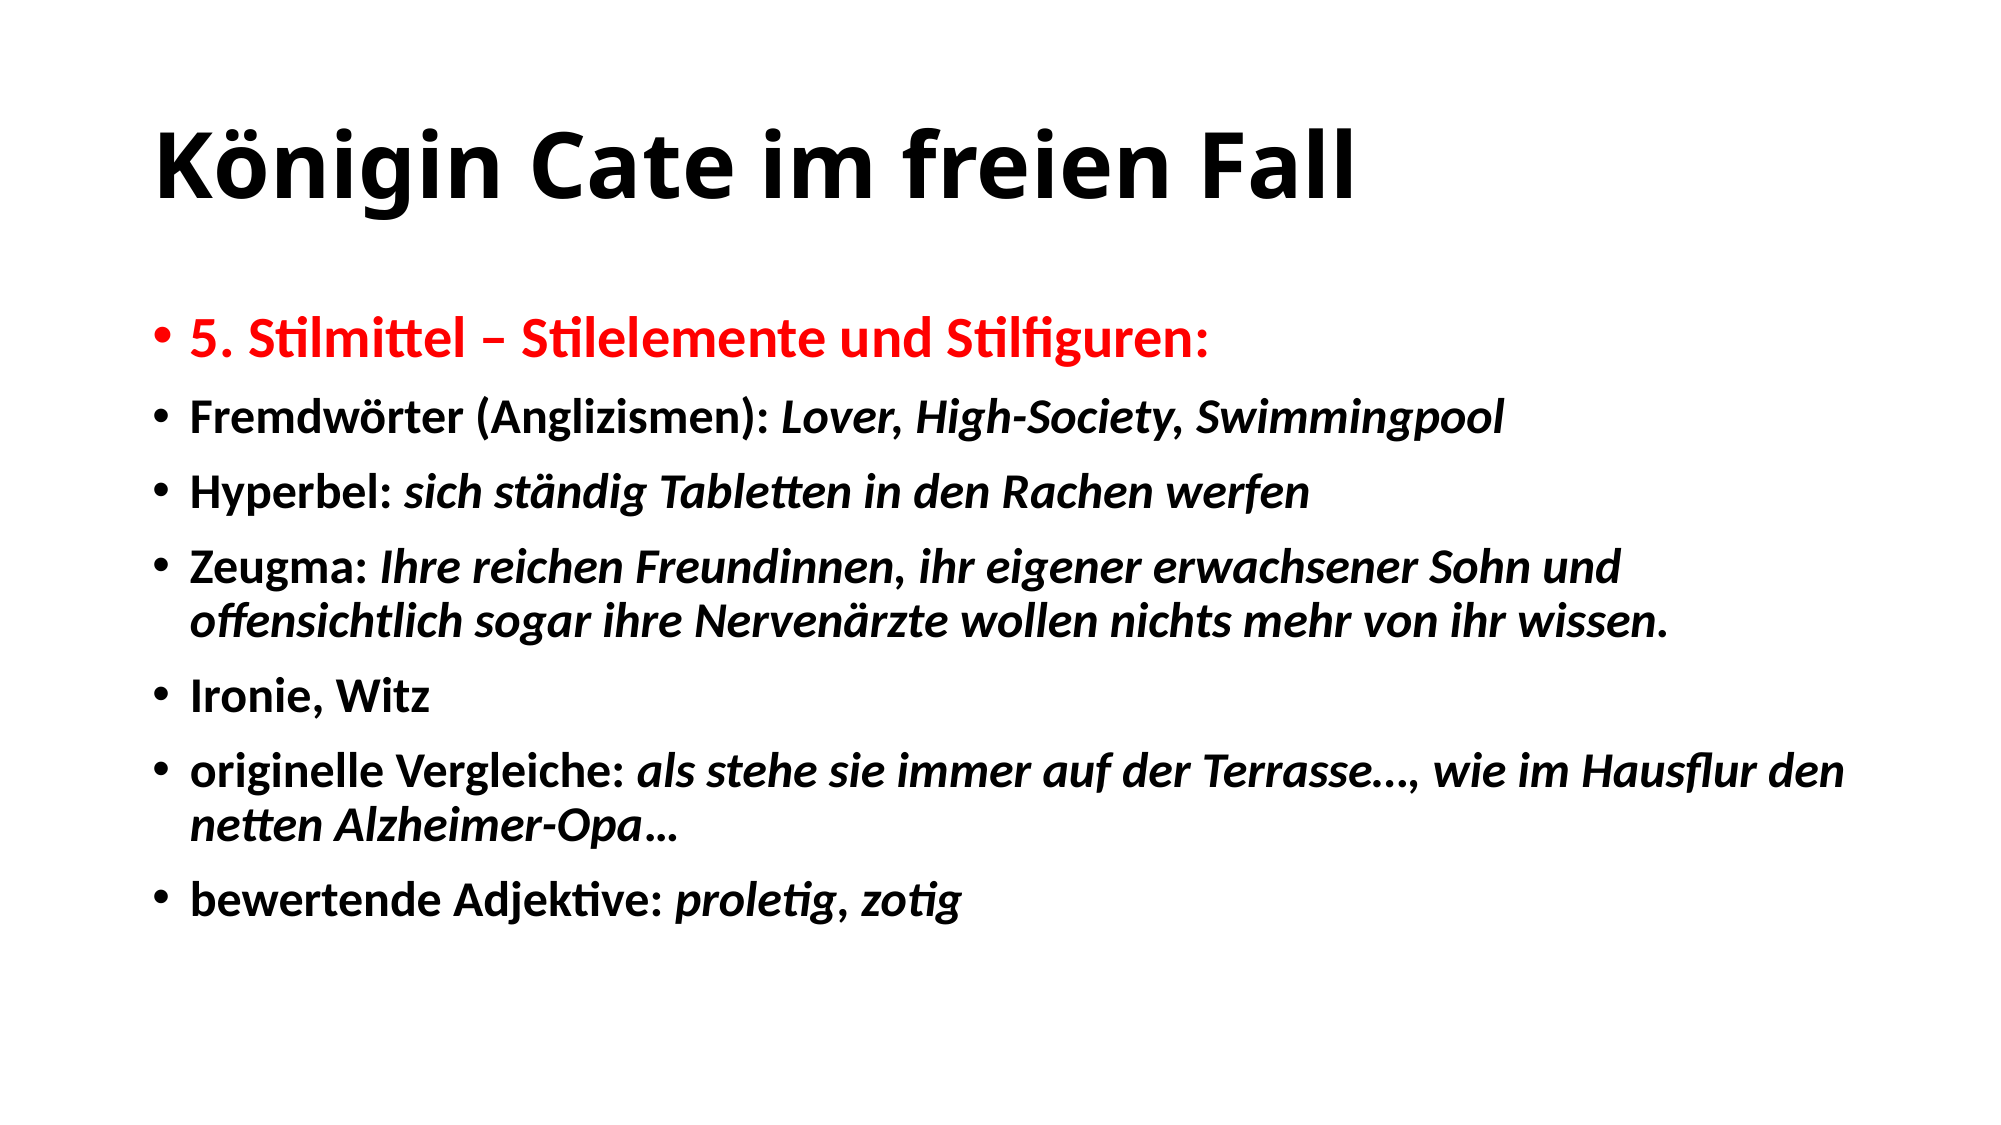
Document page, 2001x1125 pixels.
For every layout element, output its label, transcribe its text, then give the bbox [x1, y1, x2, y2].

list 5. Stilmittel – Stilelemente und Stilfiguren: Fremdwörter (Anglizismen): Lover, High-Society, Swimmingpool Hyperbel: sich ständig Tabletten in den Rachen werfen Zeugma: Ihre reichen Freundinnen, ihr eigener erwachsener Sohn und offensichtlich sogar ihre Nervenärzte wollen nichts mehr von ihr wissen. Ironie, Witz originelle Vergleiche: als stehe sie immer auf der Terrasse…, wie im Hausflur den netten Alzheimer-Opa… bewertende Adjektive: proletig, zotig [137, 299, 1863, 1014]
title Königin Cate im freien Fall [137, 59, 1863, 278]
